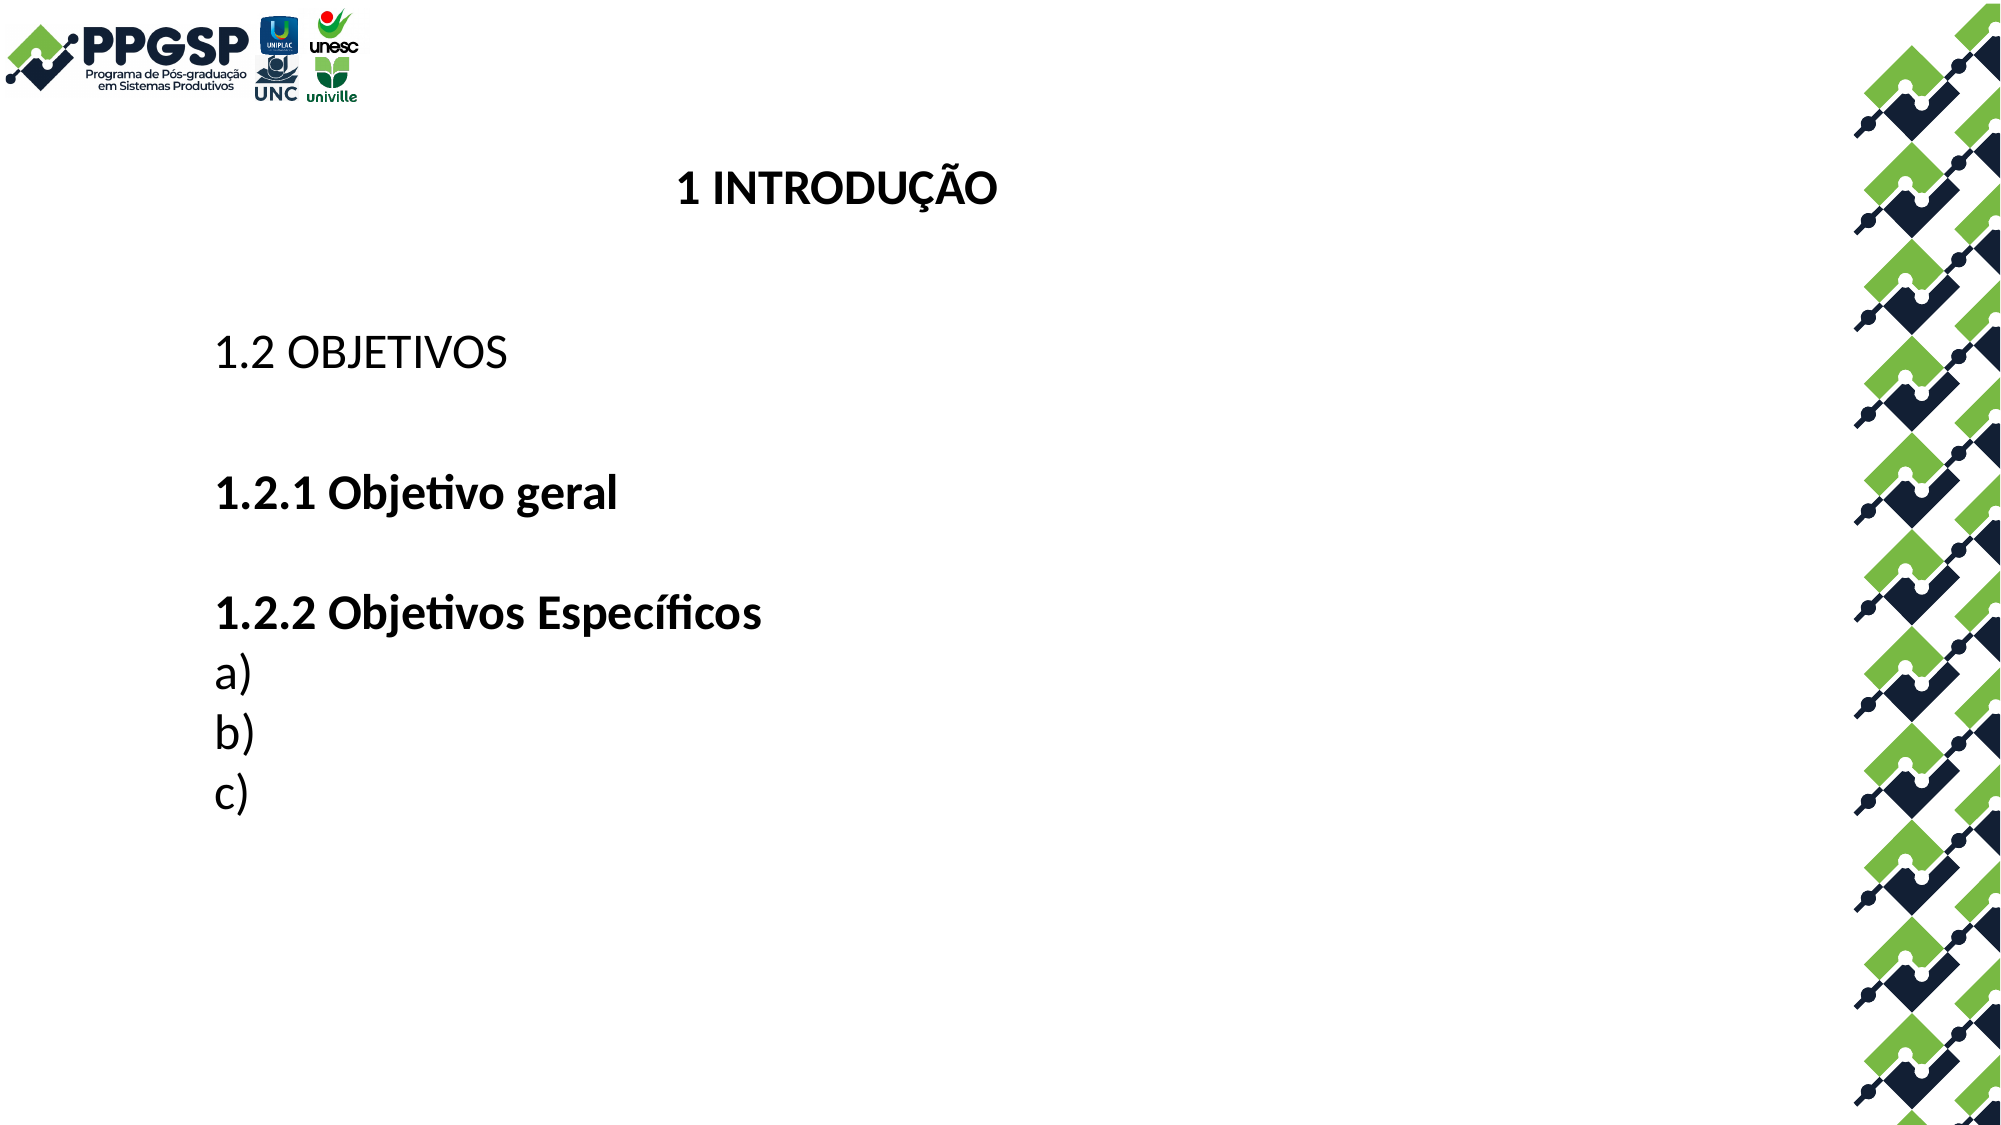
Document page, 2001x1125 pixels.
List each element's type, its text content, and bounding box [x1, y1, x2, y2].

picture [307, 57, 357, 102]
text_box 1.2 OBJETIVOS [198, 311, 535, 386]
picture [5, 8, 370, 102]
text_box 1.2.1 Objetivo geral 1.2.2 Objetivos Específicos a) b) c) [200, 451, 778, 827]
text_box 1 INTRODUÇÃO [660, 146, 1014, 222]
